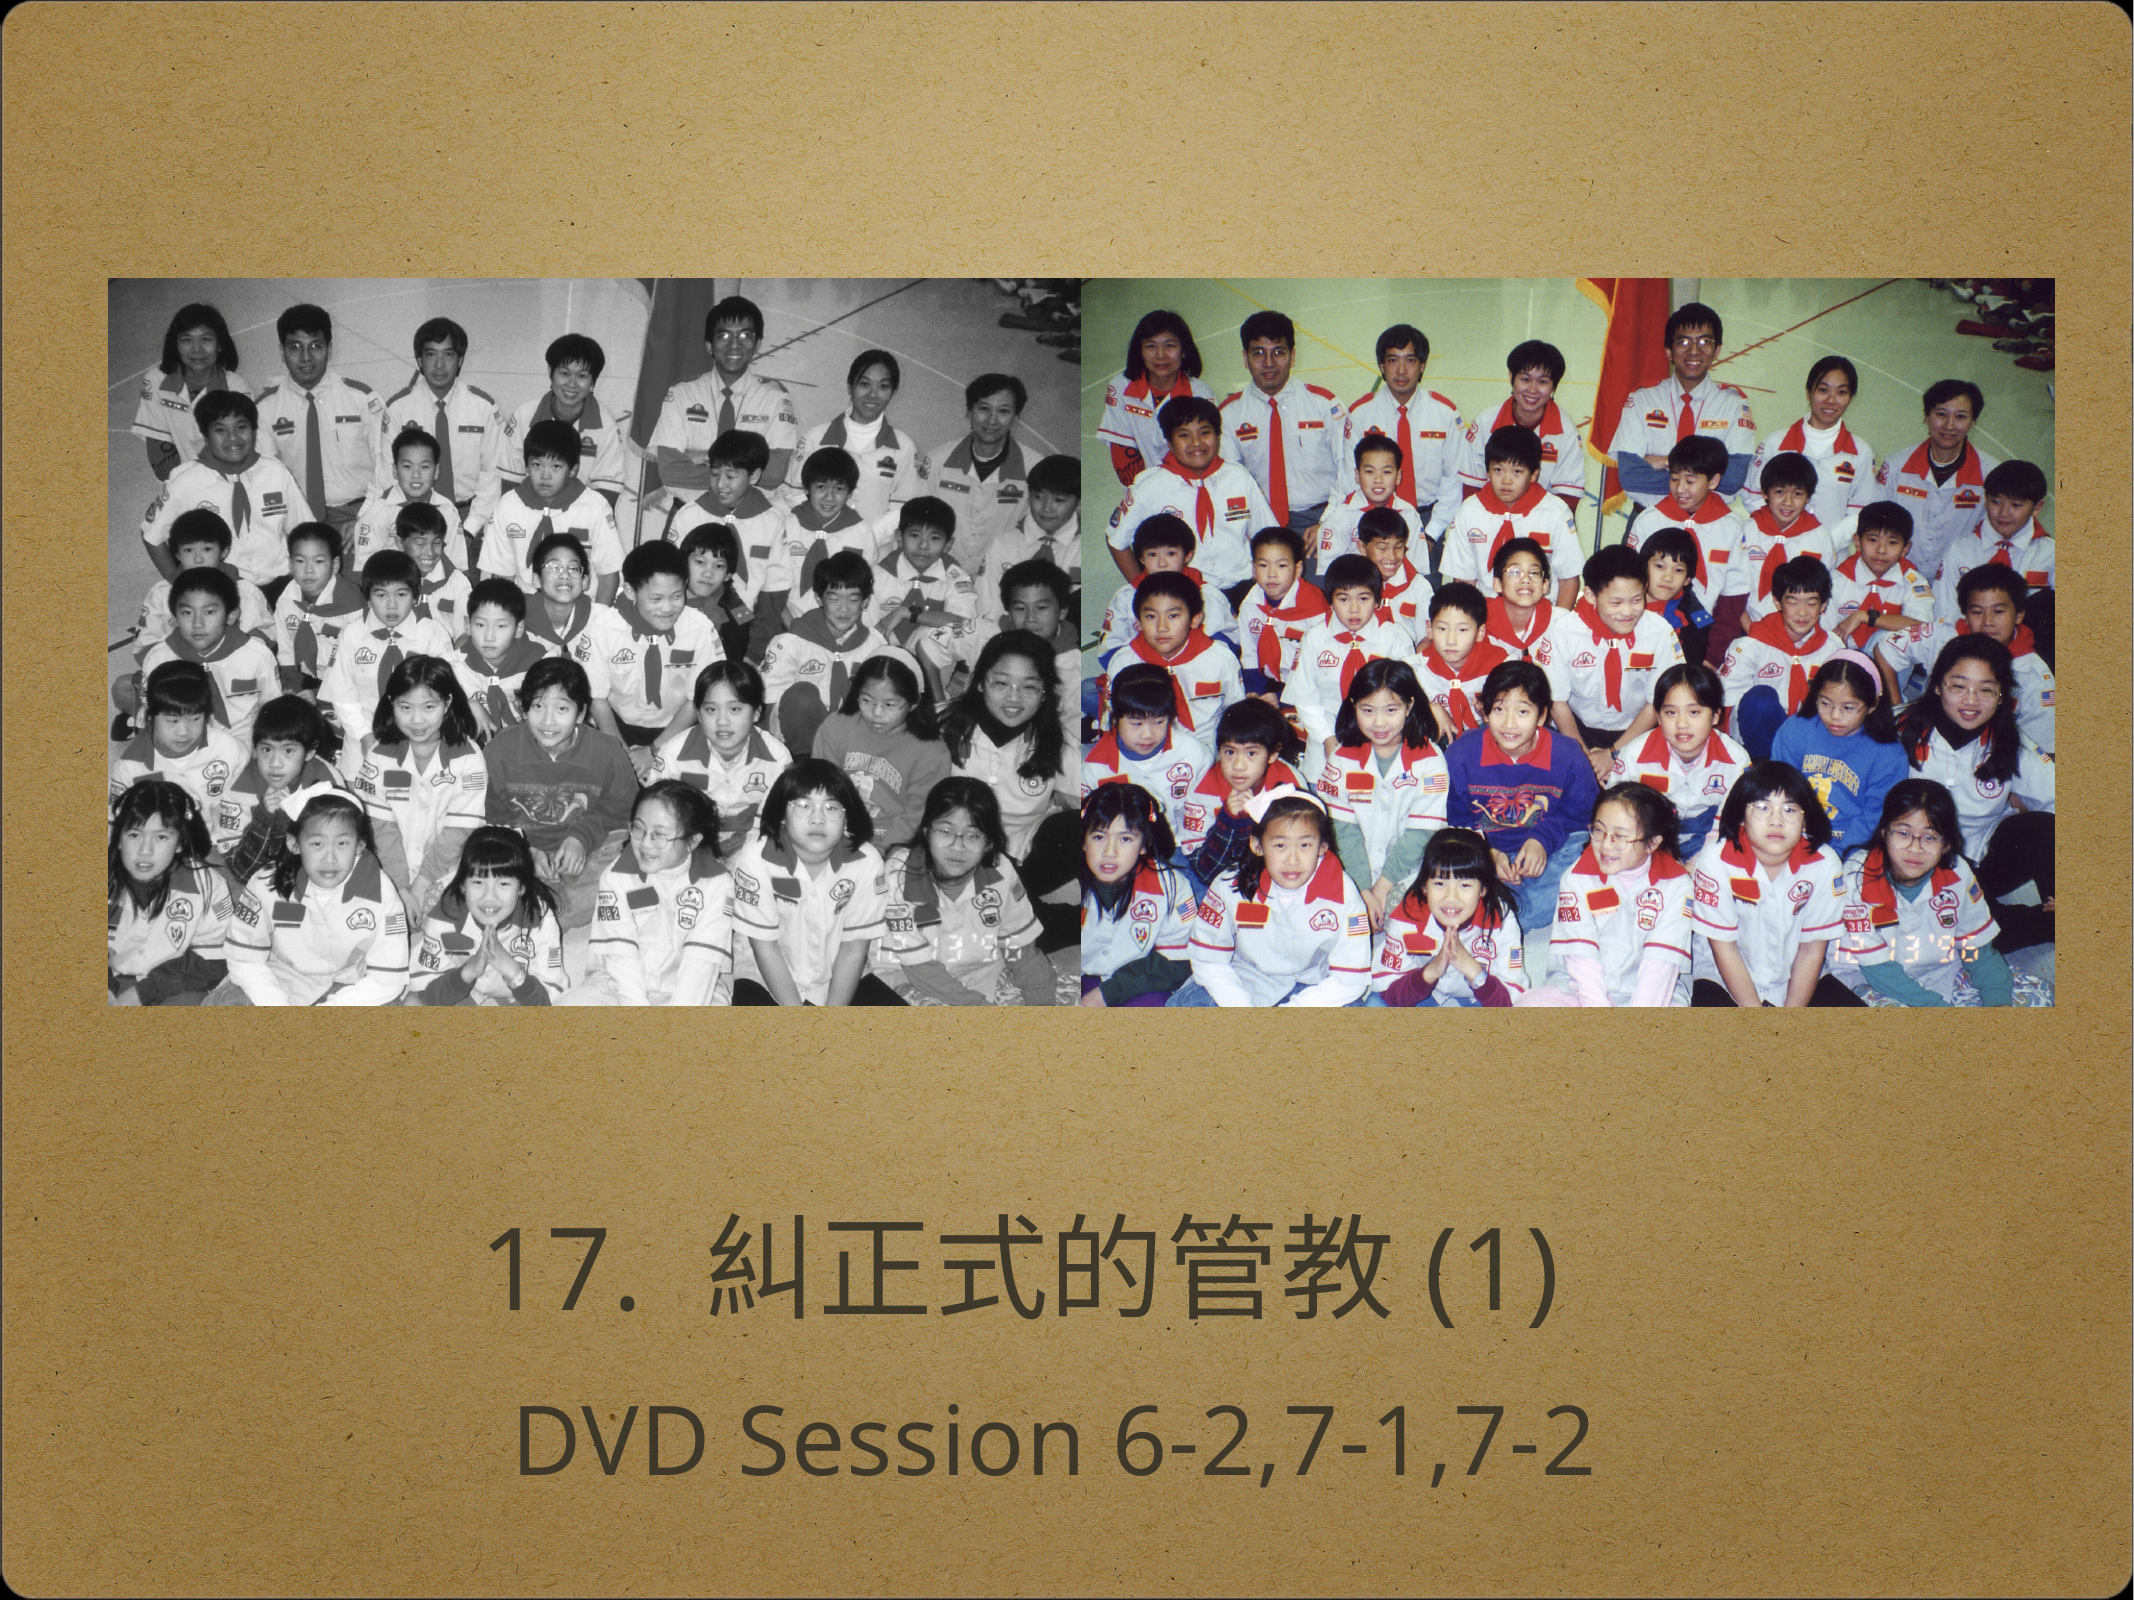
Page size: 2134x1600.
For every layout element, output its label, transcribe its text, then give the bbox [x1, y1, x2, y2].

picture [0, 0, 2134, 1600]
list DVD Session 6-2,7-1,7-2 [502, 1369, 1707, 1575]
title 17. 糾正式的管教(1) [223, 1175, 1941, 1381]
